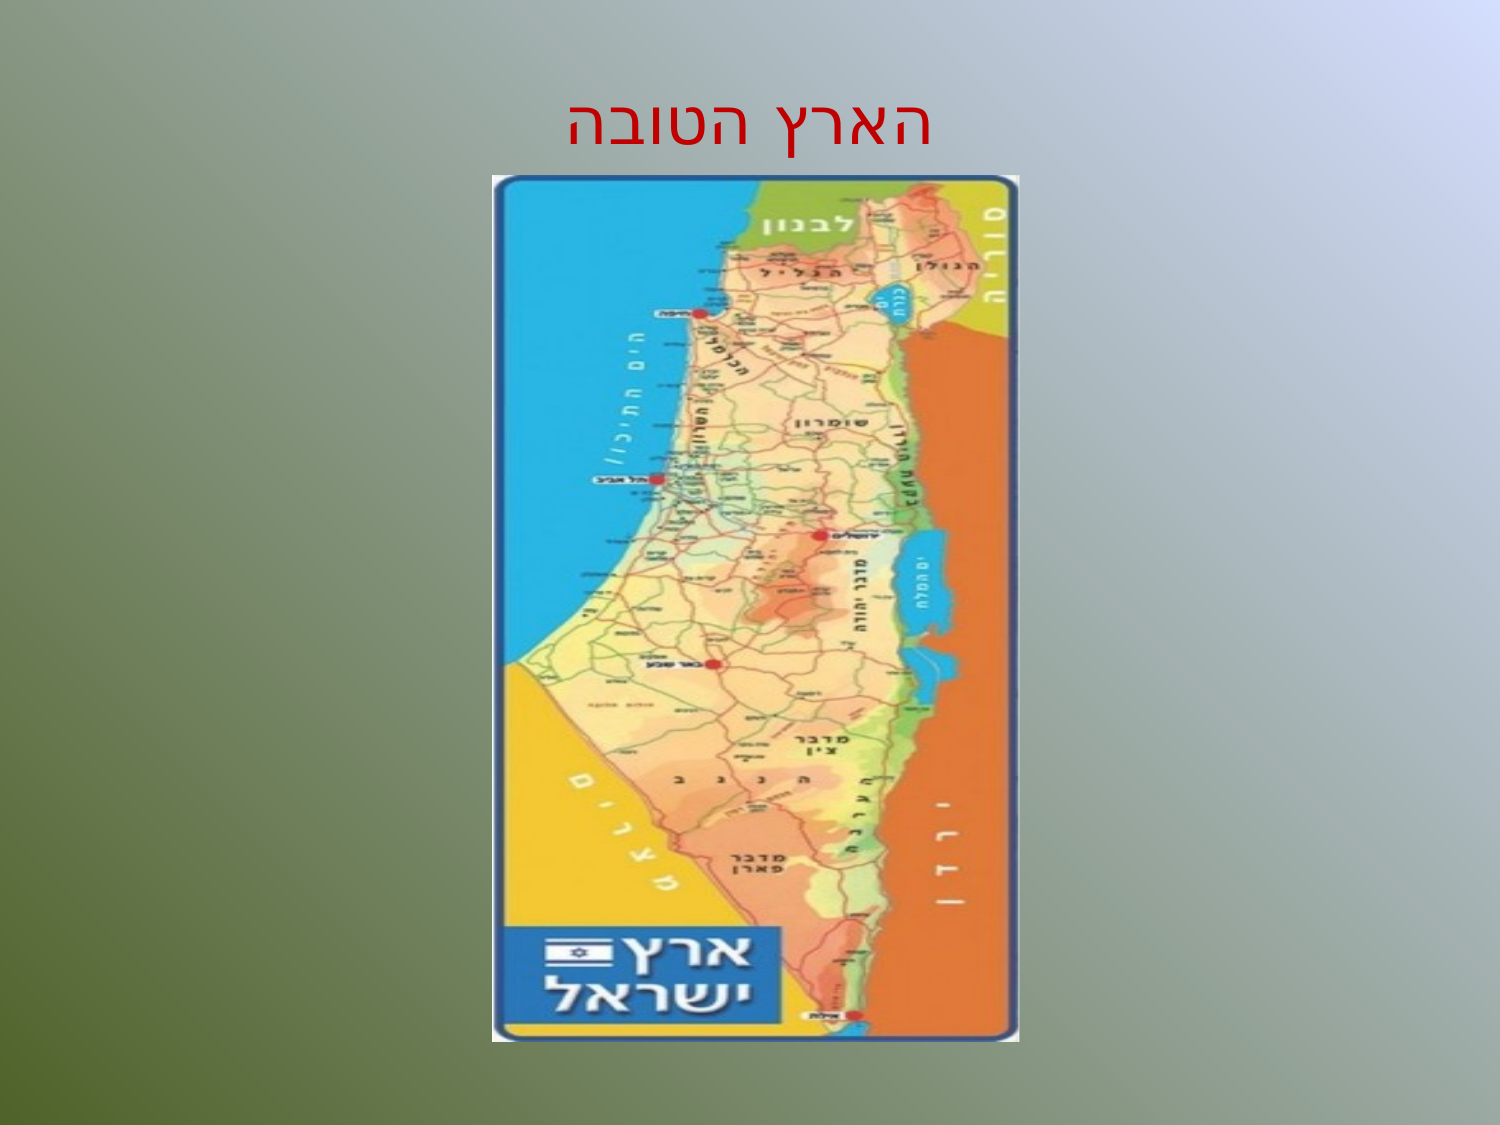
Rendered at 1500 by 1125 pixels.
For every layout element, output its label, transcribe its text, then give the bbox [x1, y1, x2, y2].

subtitle הארץ הטובה [225, 70, 1275, 1032]
picture [491, 175, 1020, 1042]
